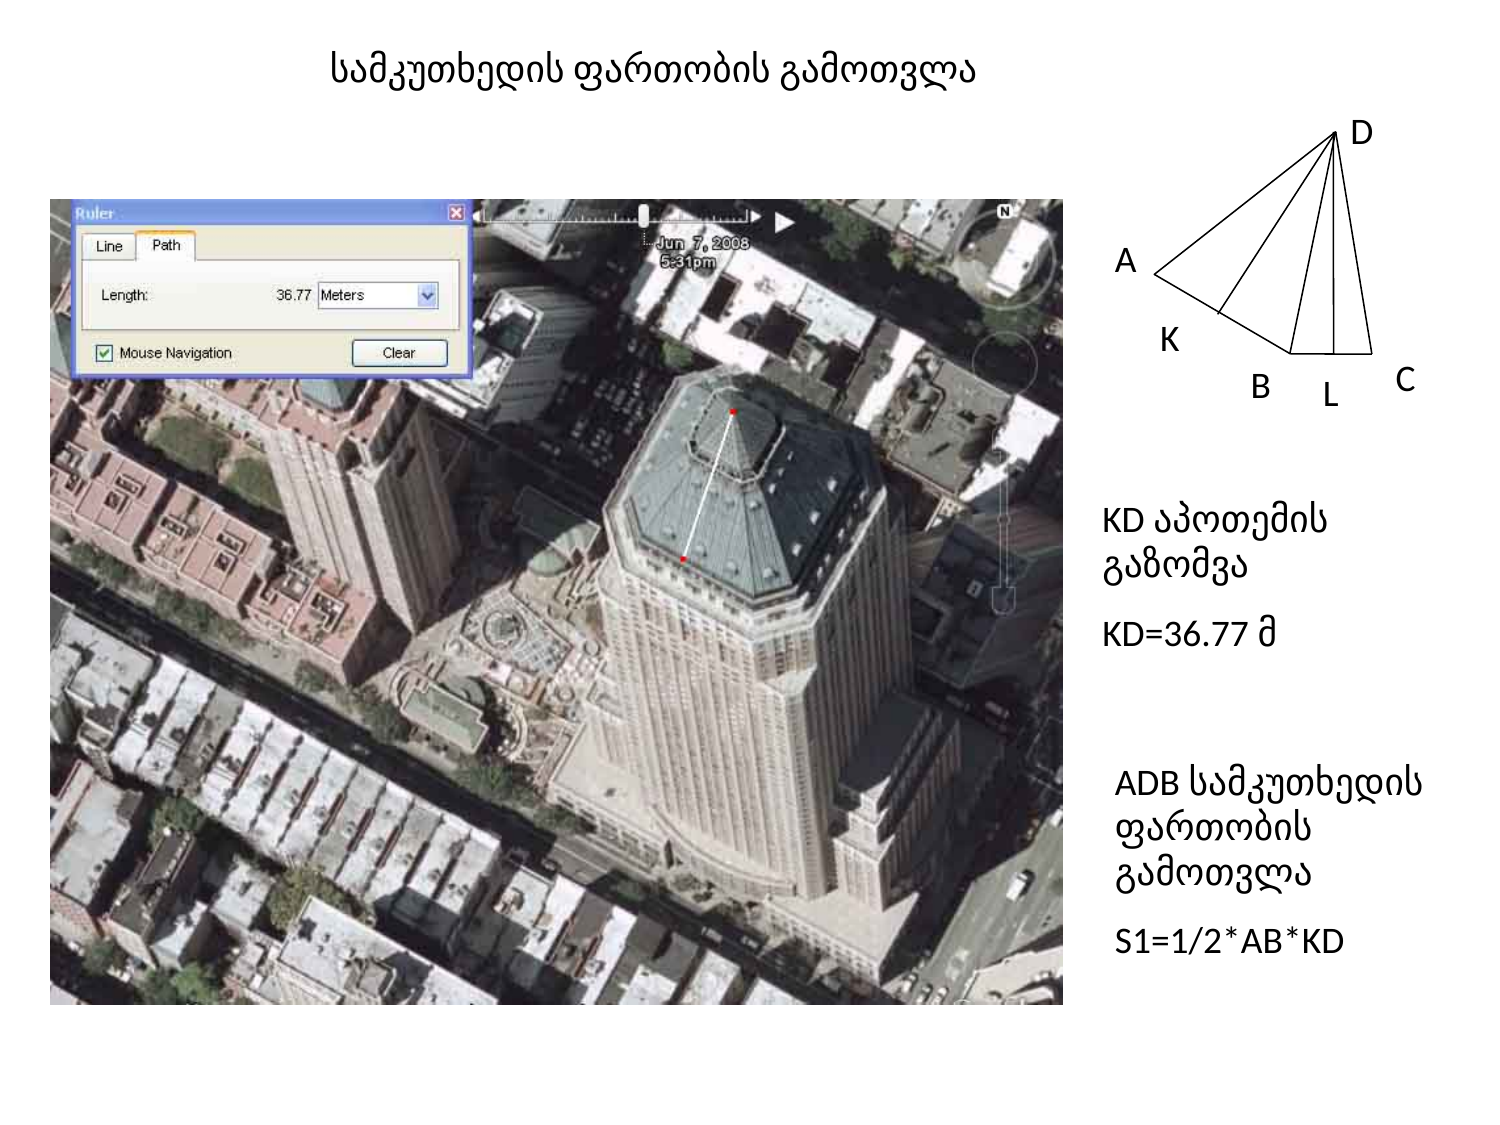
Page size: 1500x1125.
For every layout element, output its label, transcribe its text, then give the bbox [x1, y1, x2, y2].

text_box ADB სამკუთხედის ფართობის გამოთვლა S1=1/2*AB*KD [1099, 750, 1463, 969]
picture [49, 199, 1063, 1006]
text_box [1099, 99, 1463, 422]
text_box სამკუთხედის ფართობის გამოთვლა [315, 37, 993, 98]
text_box KD აპოთემის გაზომვა KD=36.77 მ [1087, 487, 1475, 662]
